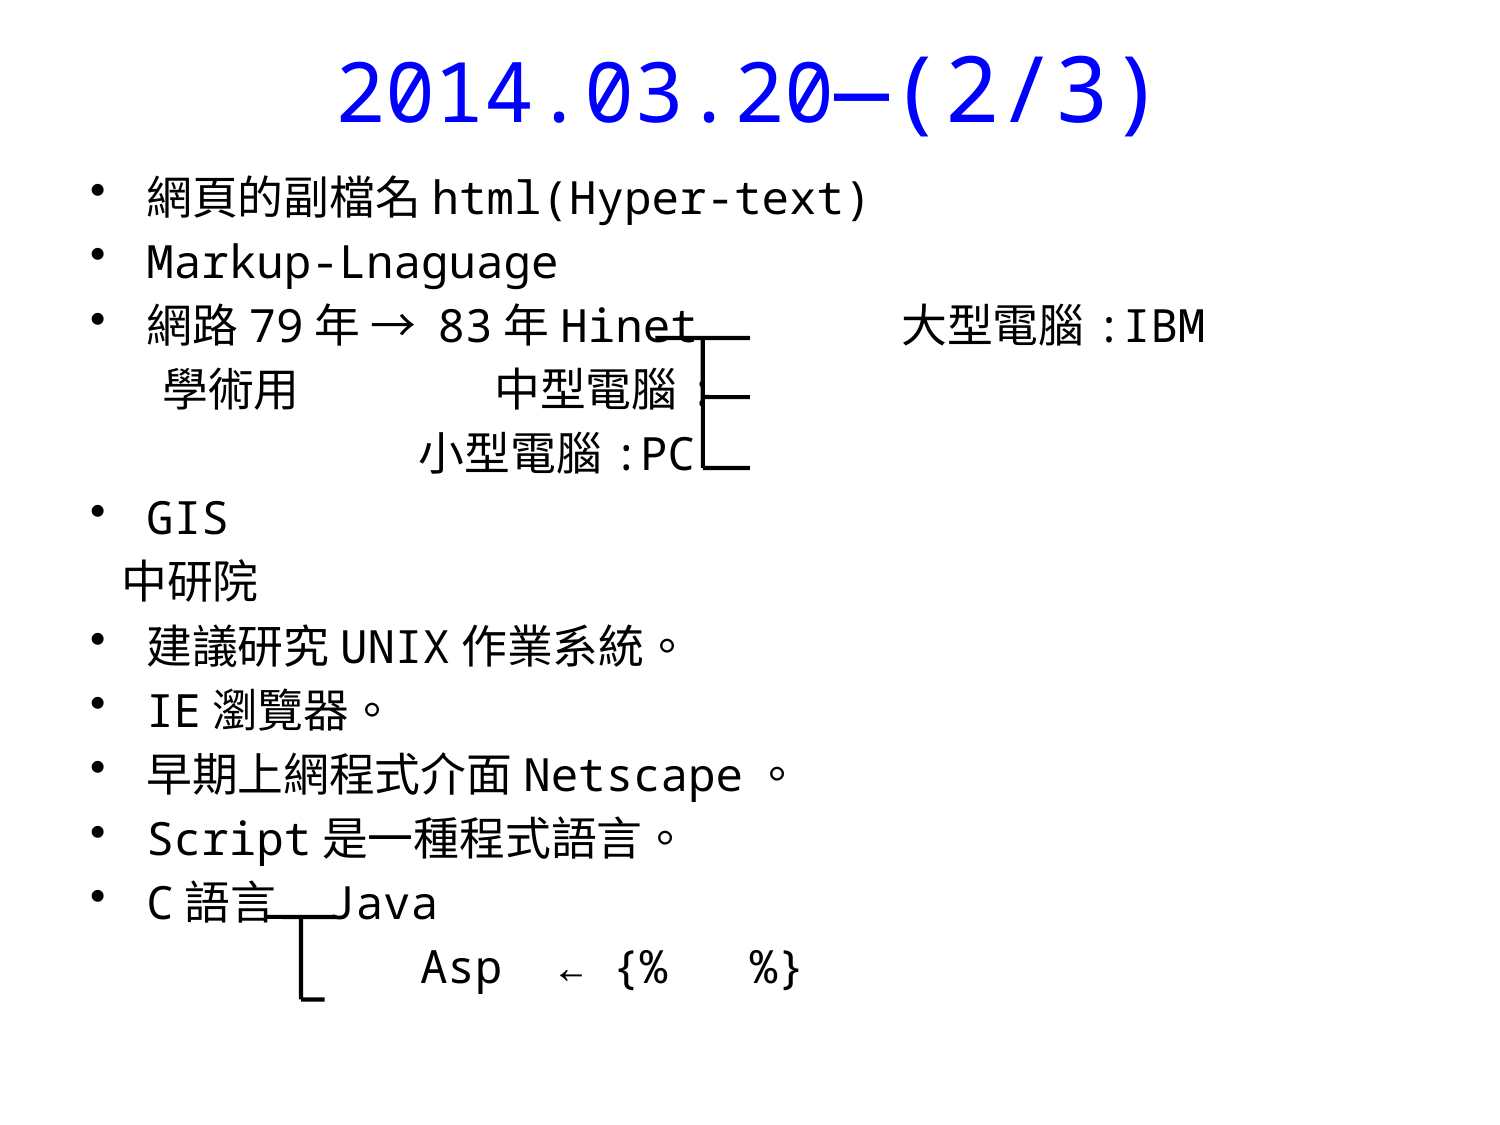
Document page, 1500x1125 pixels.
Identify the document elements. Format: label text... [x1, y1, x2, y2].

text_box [265, 916, 337, 1000]
list 網頁的副檔名html(Hyper-text) Markup-Lnaguage 網路79年 → 83年Hinet 大型電腦:IBM 學術用 中型電腦: 小型電腦:PC GIS 中研院 建議研究UNIX作業系統。 IE瀏覽器。 早期上網程式介面Netscape。 Script是一種程式語言。 C語言 Java Asp ← {% %} [74, 160, 1426, 1006]
text_box 2014.03.20—(2/3) [74, 45, 1425, 126]
